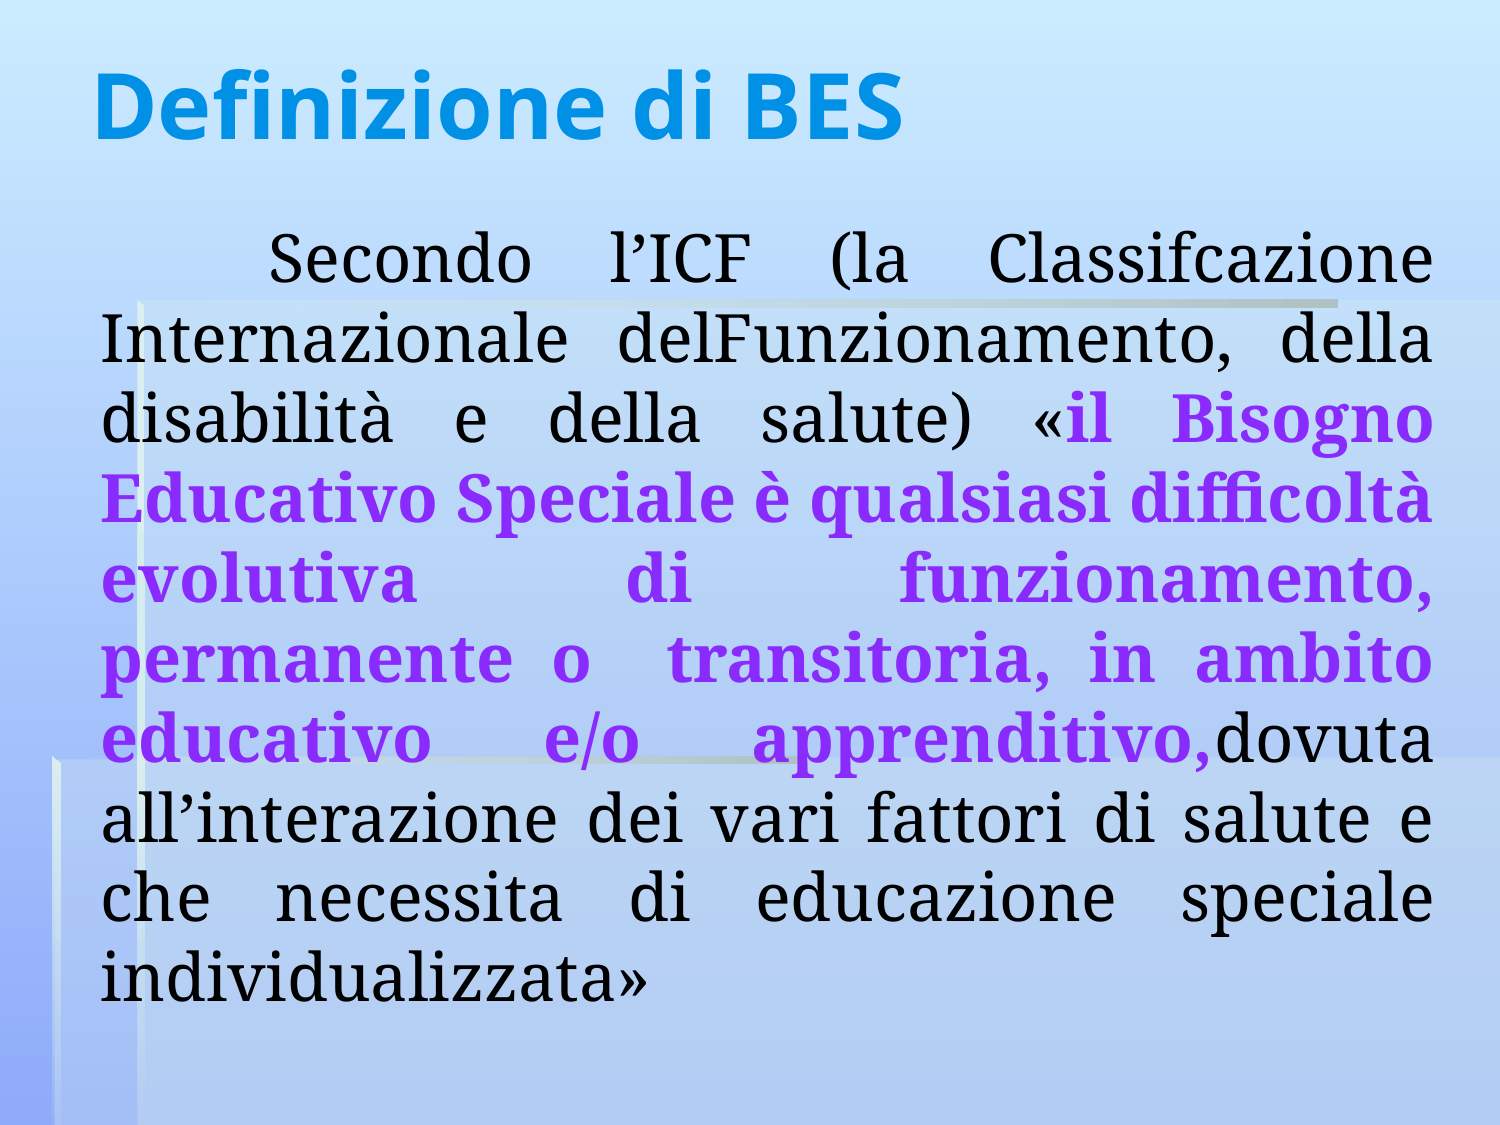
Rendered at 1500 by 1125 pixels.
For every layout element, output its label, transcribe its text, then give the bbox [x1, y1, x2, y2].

title Definizione di BES [75, 40, 1451, 208]
list Secondo l’ICF (la Classifcazione Internazionale delFunzionamento, della disabilità e della salute) «il Bisogno Educativo Speciale è qualsiasi difficoltà evolutiva di funzionamento, permanente o transitoria, in ambito educativo e/o apprenditivo,dovuta all’interazione dei vari fattori di salute e che necessita di educazione speciale individualizzata» [29, 208, 1451, 1000]
